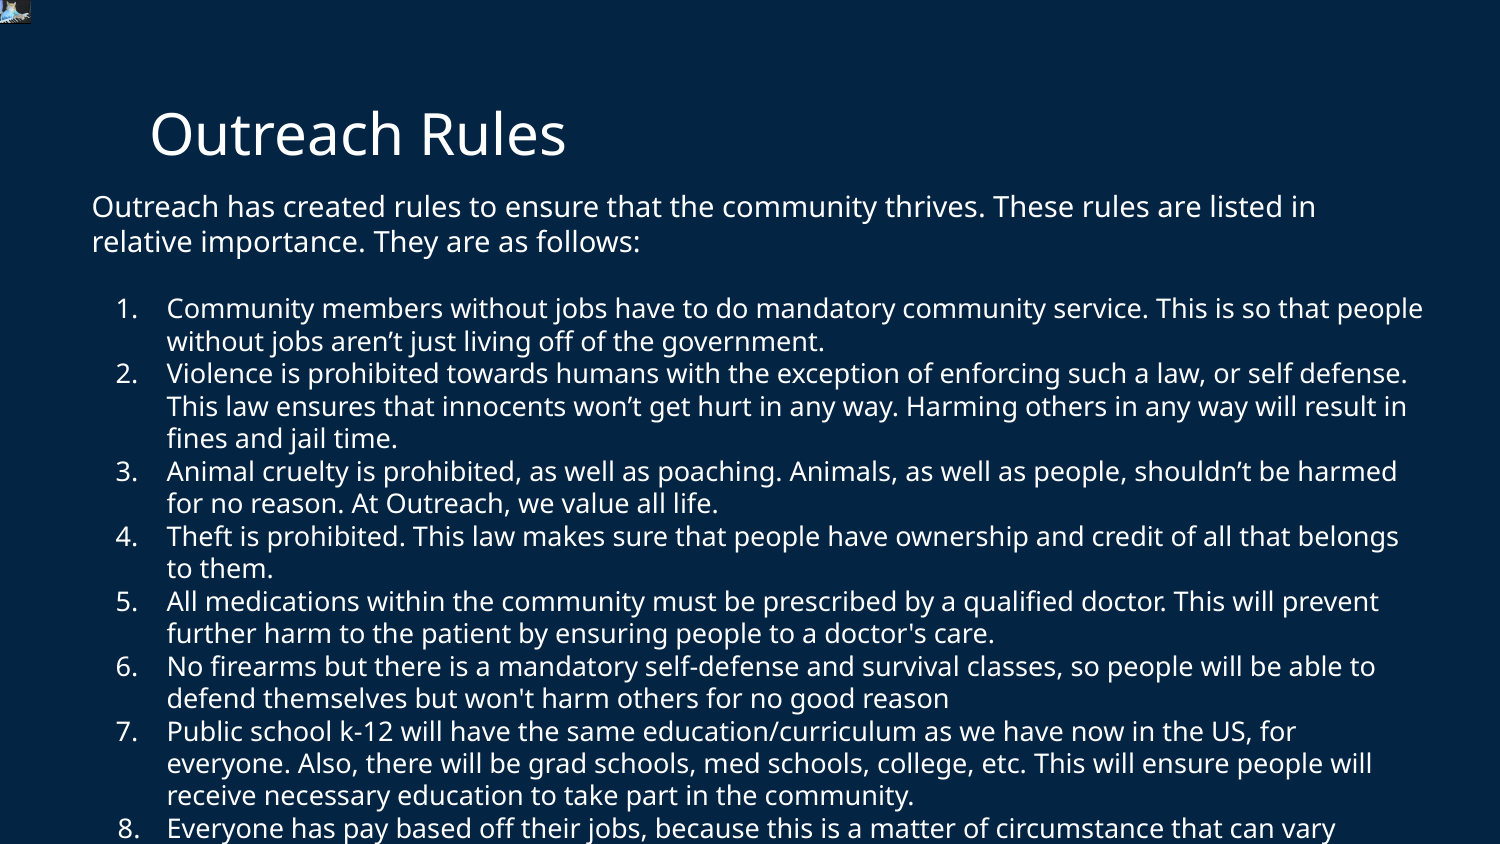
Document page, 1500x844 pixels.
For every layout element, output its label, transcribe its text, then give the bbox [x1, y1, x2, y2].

title Outreach Rules [134, 82, 1366, 173]
picture [0, 0, 32, 24]
list Outreach has created rules to ensure that the community thrives. These rules are listed in relative importance. They are as follows: Community members without jobs have to do mandatory community service. This is so that people without jobs aren’t just living off of the government. Violence is prohibited towards humans with the exception of enforcing such a law, or self defense. This law ensures that innocents won’t get hurt in any way. Harming others in any way will result in fines and jail time. Animal cruelty is prohibited, as well as poaching. Animals, as well as people, shouldn’t be harmed for no reason. At Outreach, we value all life. Theft is prohibited. This law makes sure that people have ownership and credit of all that belongs to them. All medications within the community must be prescribed by a qualified doctor. This will prevent further harm to the patient by ensuring people to a doctor's care. No firearms but there is a mandatory self-defense and survival classes, so people will be able to defend themselves but won't harm others for no good reason Public school k-12 will have the same education/curriculum as we have now in the US, for everyone. Also, there will be grad schools, med schools, college, etc. This will ensure people will receive necessary education to take part in the community. Everyone has pay based off their jobs, because this is a matter of circumstance that can vary depending on your job. [76, 173, 1439, 815]
